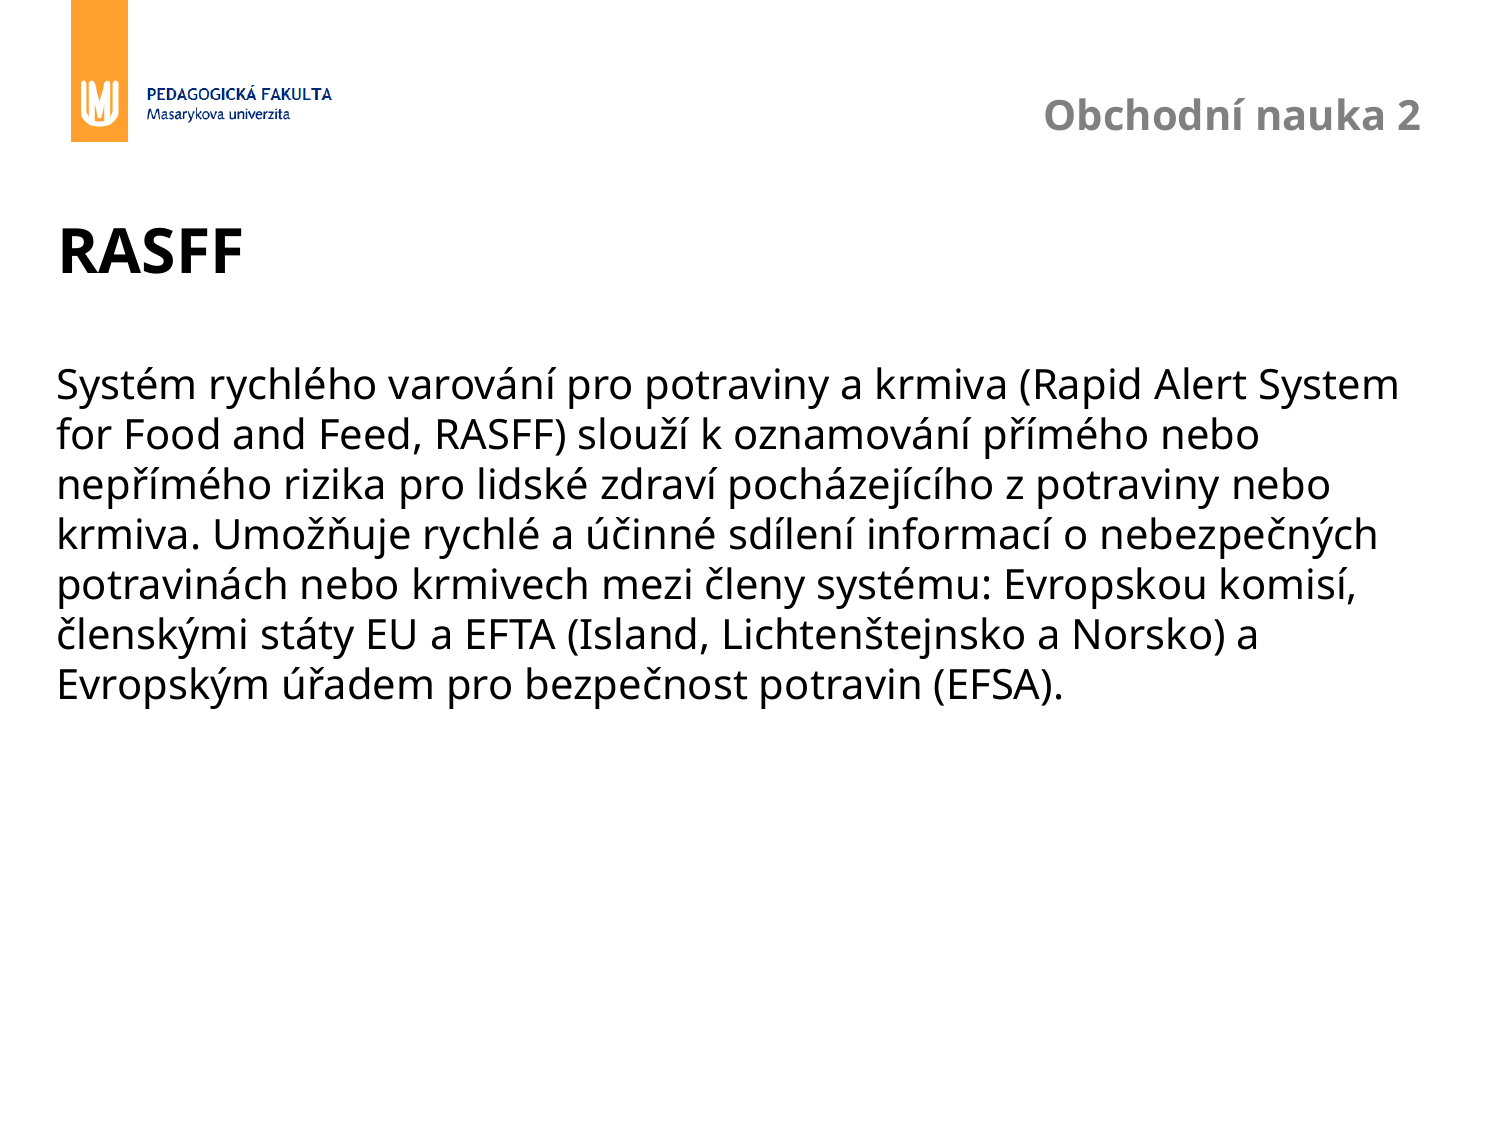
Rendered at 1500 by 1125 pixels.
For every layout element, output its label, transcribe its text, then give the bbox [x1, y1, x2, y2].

text_box Obchodní nauka 2 [491, 30, 1437, 149]
title RASFF [42, 190, 1460, 307]
text_box Systém rychlého varování pro potraviny a krmiva (Rapid Alert System for Food and Feed, RASFF) slouží k oznamování přímého nebo nepřímého rizika pro lidské zdraví pocházejícího z potraviny nebo krmiva. Umožňuje rychlé a účinné sdílení informací o nebezpečných potravinách nebo krmivech mezi členy systému: Evropskou komisí, členskými státy EU a EFTA (Island, Lichtenštejnsko a Norsko) a Evropským úřadem pro bezpečnost potravin (EFSA). [41, 349, 1459, 1083]
picture [0, 0, 381, 148]
